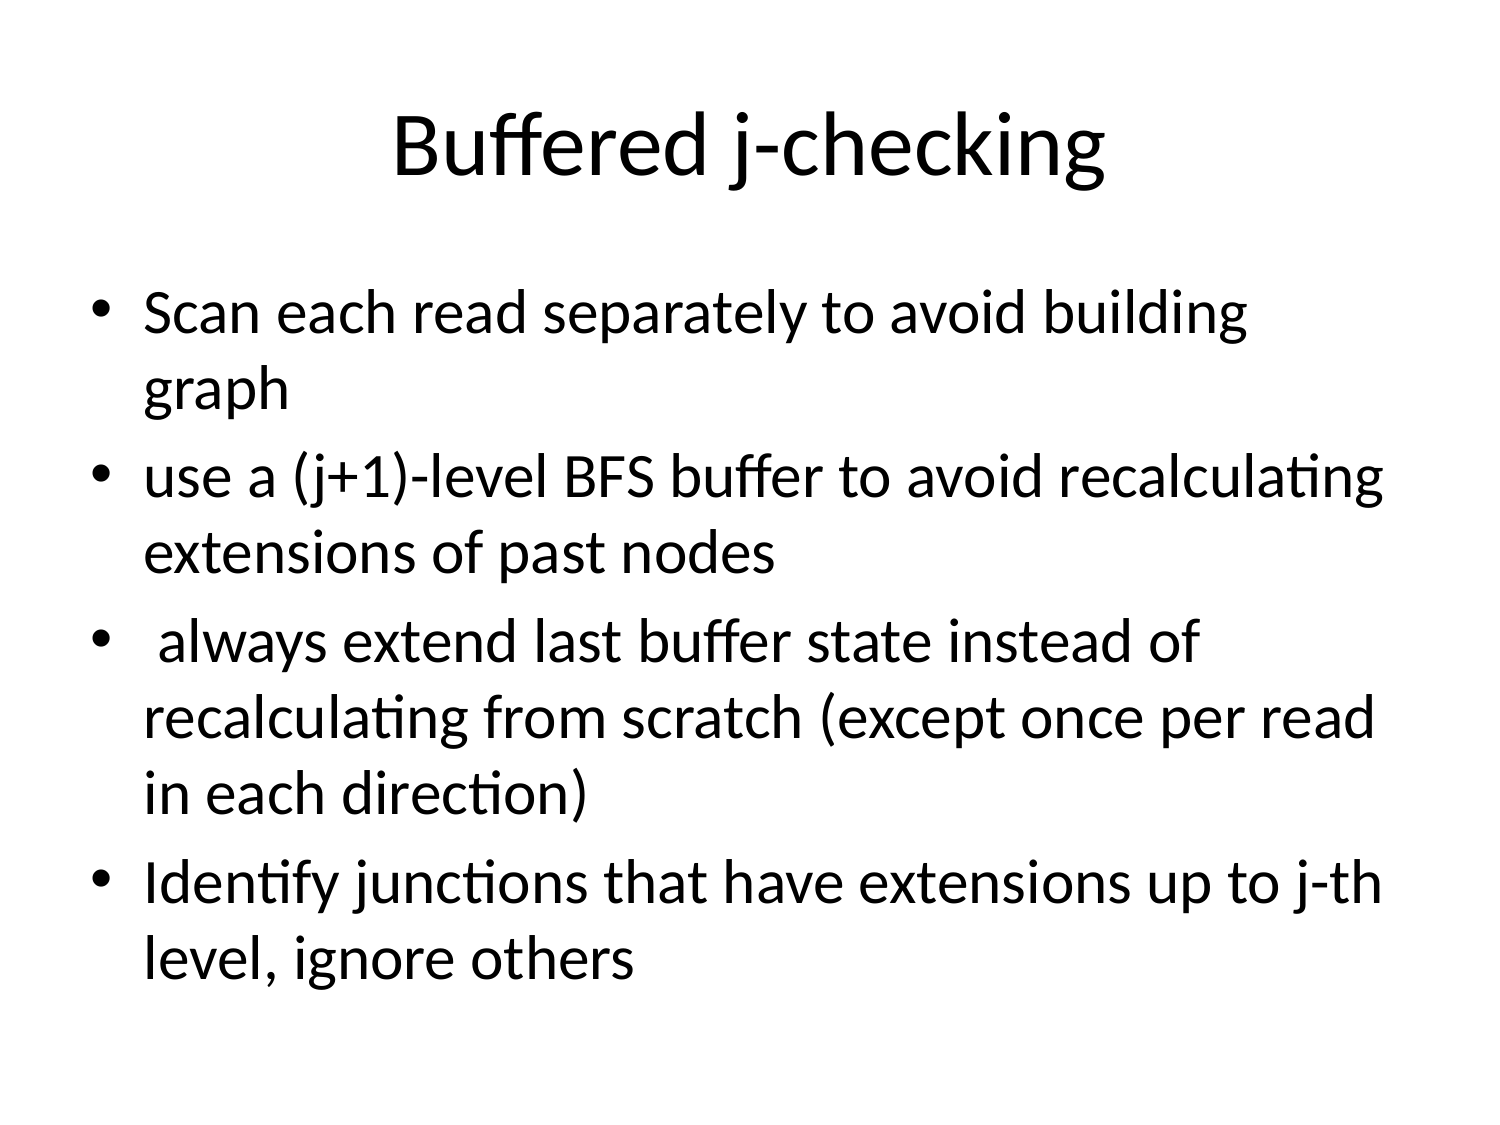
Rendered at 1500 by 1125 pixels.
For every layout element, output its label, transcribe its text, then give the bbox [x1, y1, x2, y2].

list Scan each read separately to avoid building graph use a (j+1)-level BFS buffer to avoid recalculating extensions of past nodes always extend last buffer state instead of recalculating from scratch (except once per read in each direction) Identify junctions that have extensions up to j-th level, ignore others [75, 262, 1425, 1005]
title Buffered j-checking [75, 45, 1425, 233]
